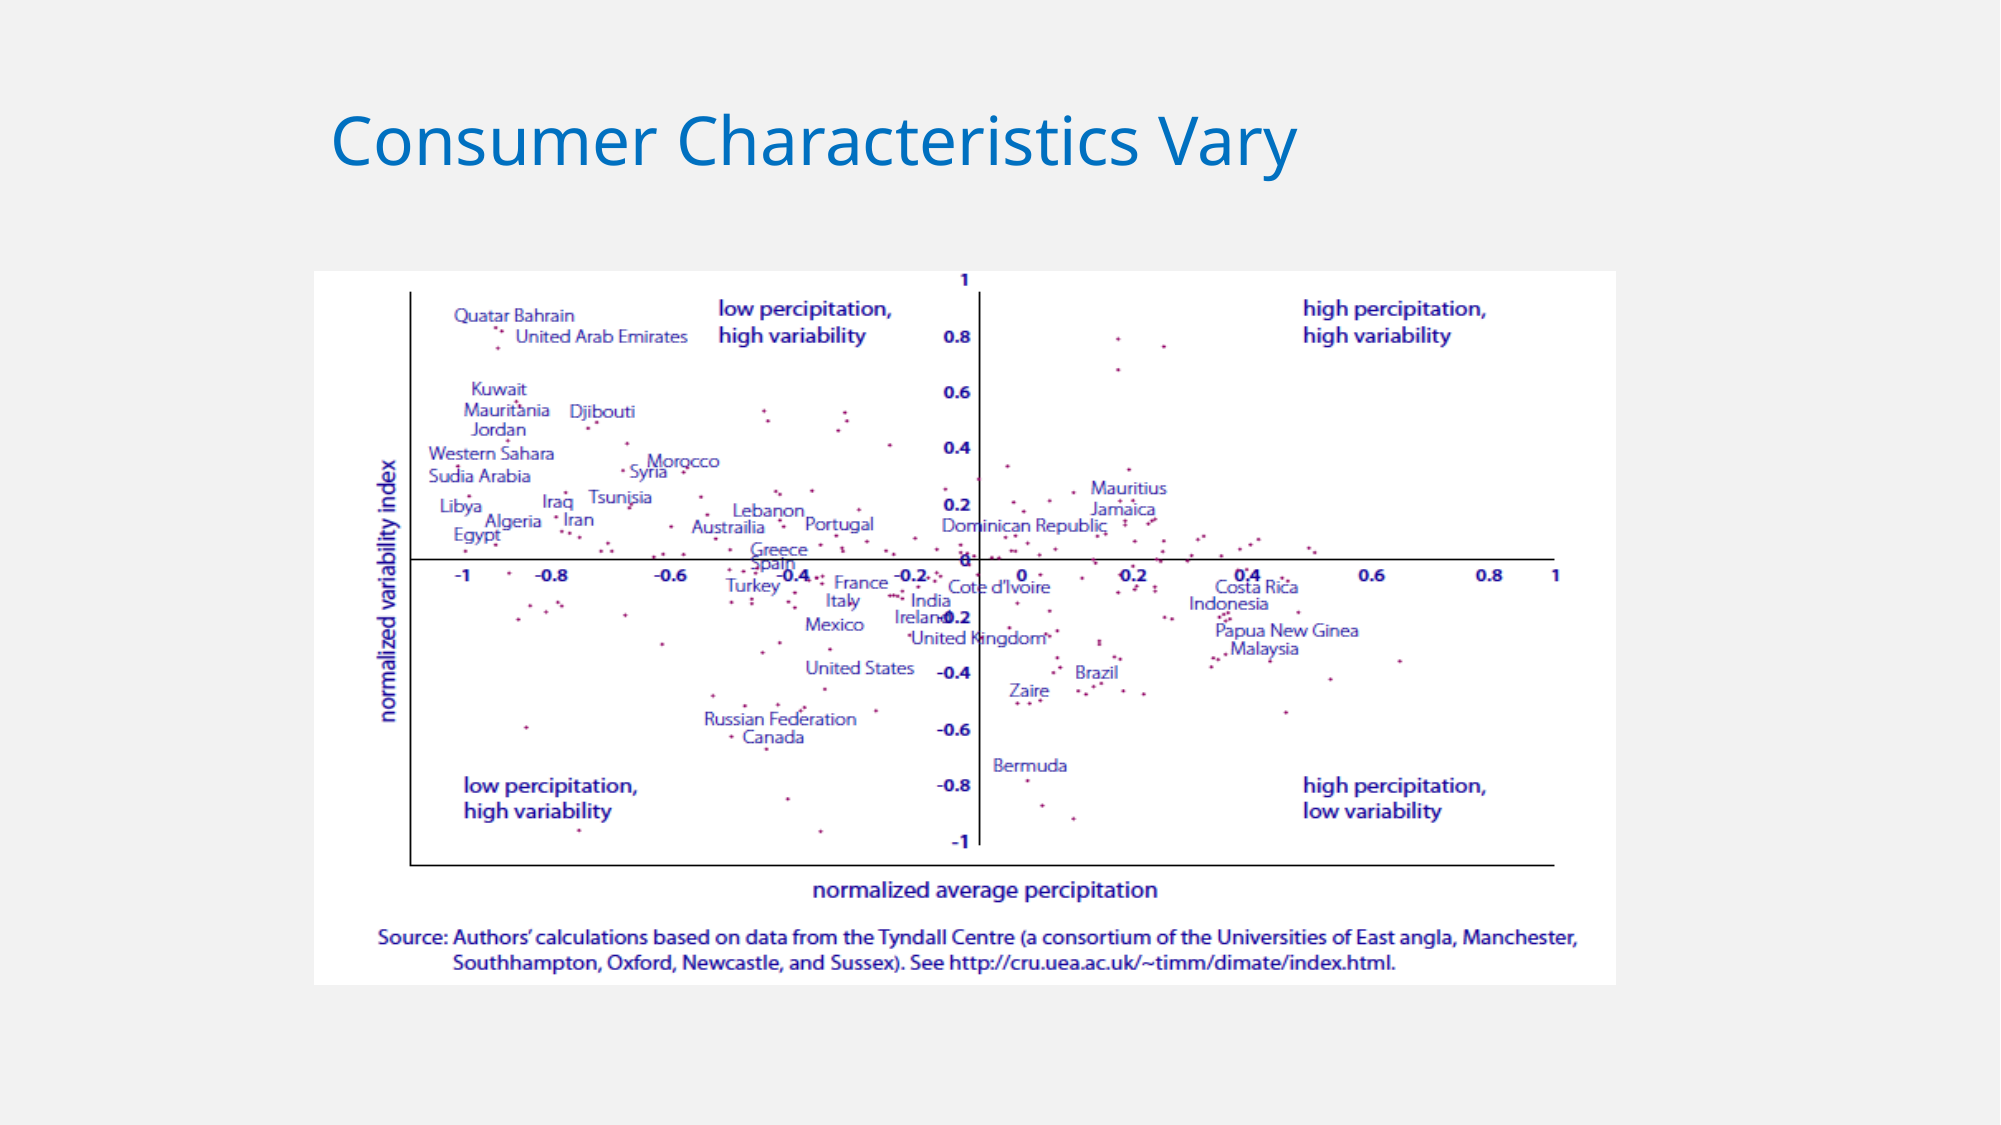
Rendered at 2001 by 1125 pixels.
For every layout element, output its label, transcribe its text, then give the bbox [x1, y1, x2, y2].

picture [314, 271, 1616, 985]
text_box Consumer Characteristics Vary [324, 45, 1675, 233]
